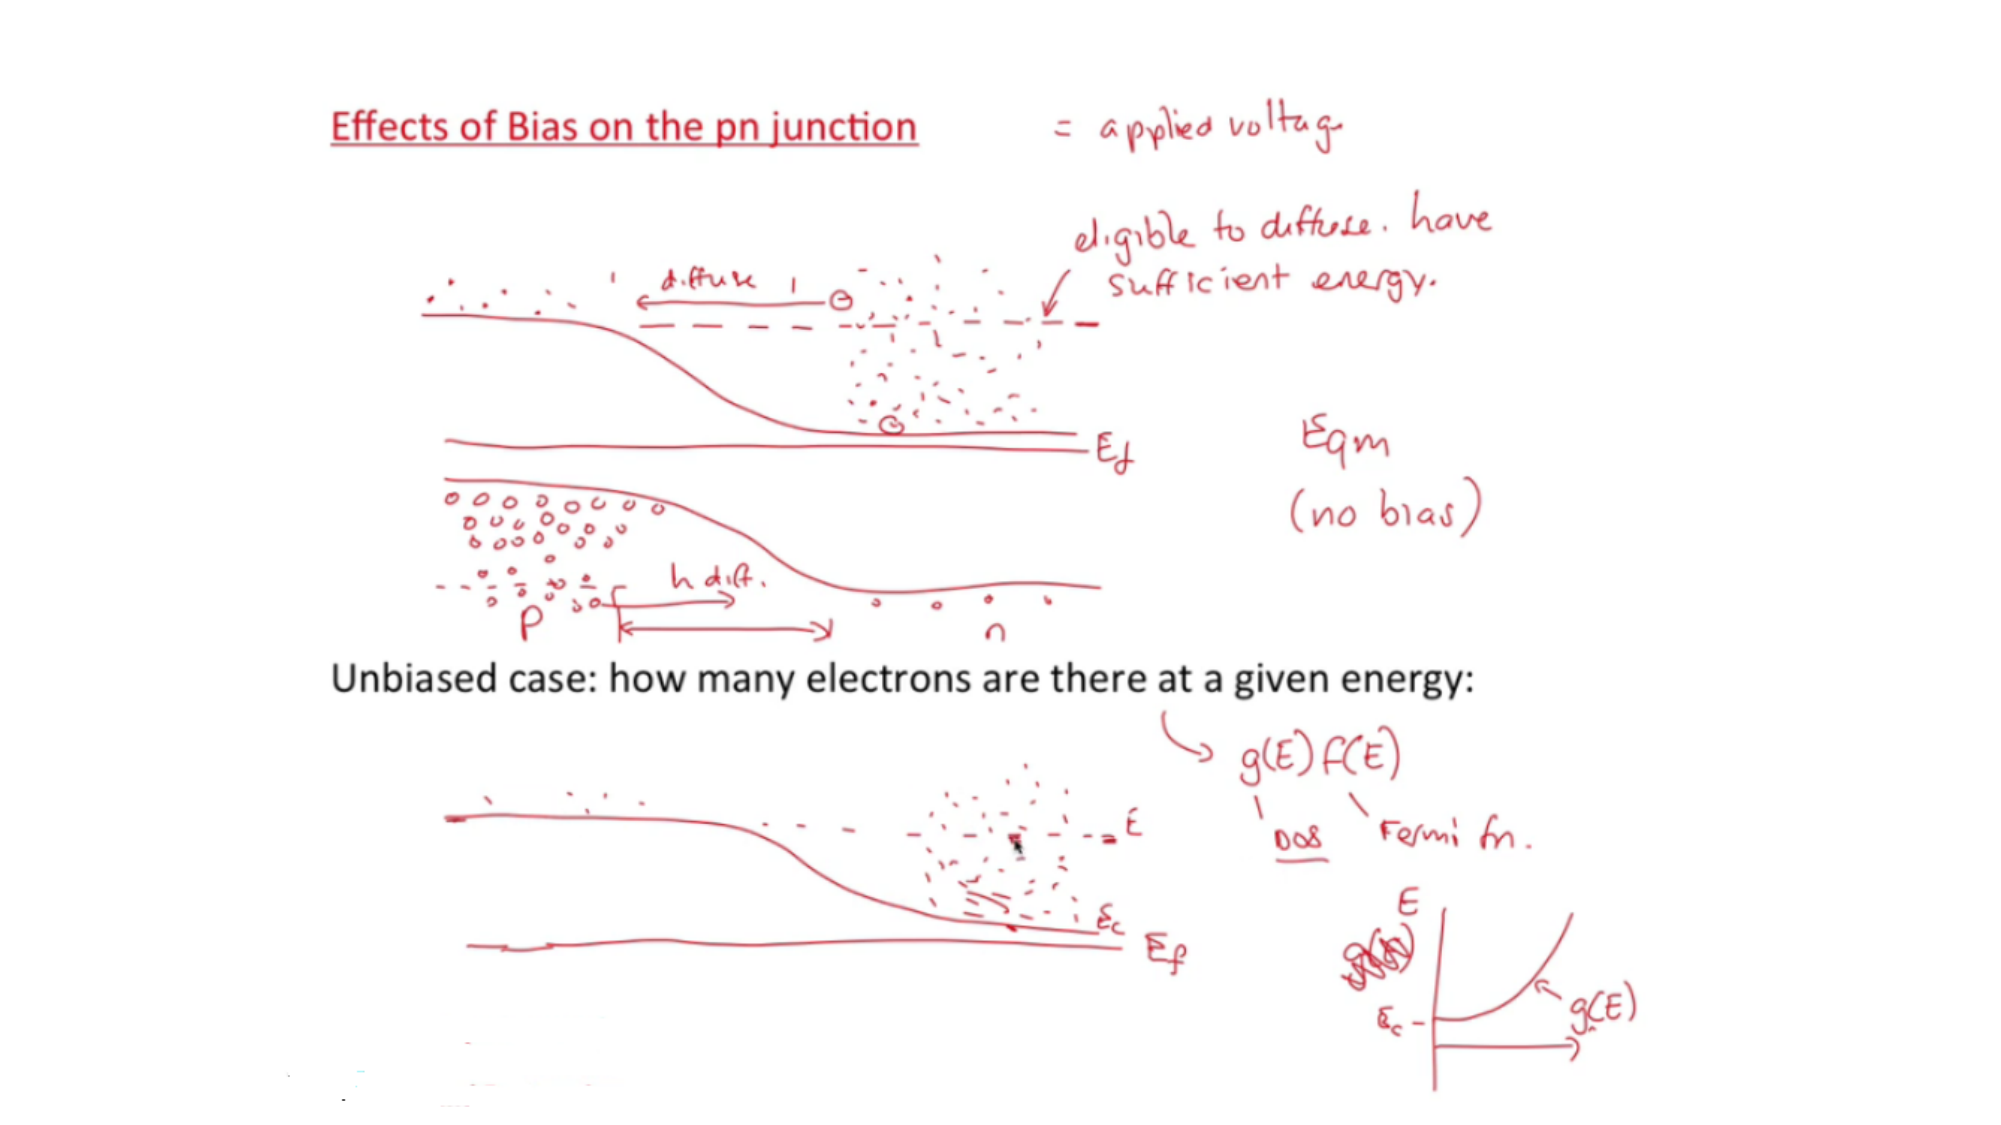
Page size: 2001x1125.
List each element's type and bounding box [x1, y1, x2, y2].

picture [272, 65, 1665, 1107]
